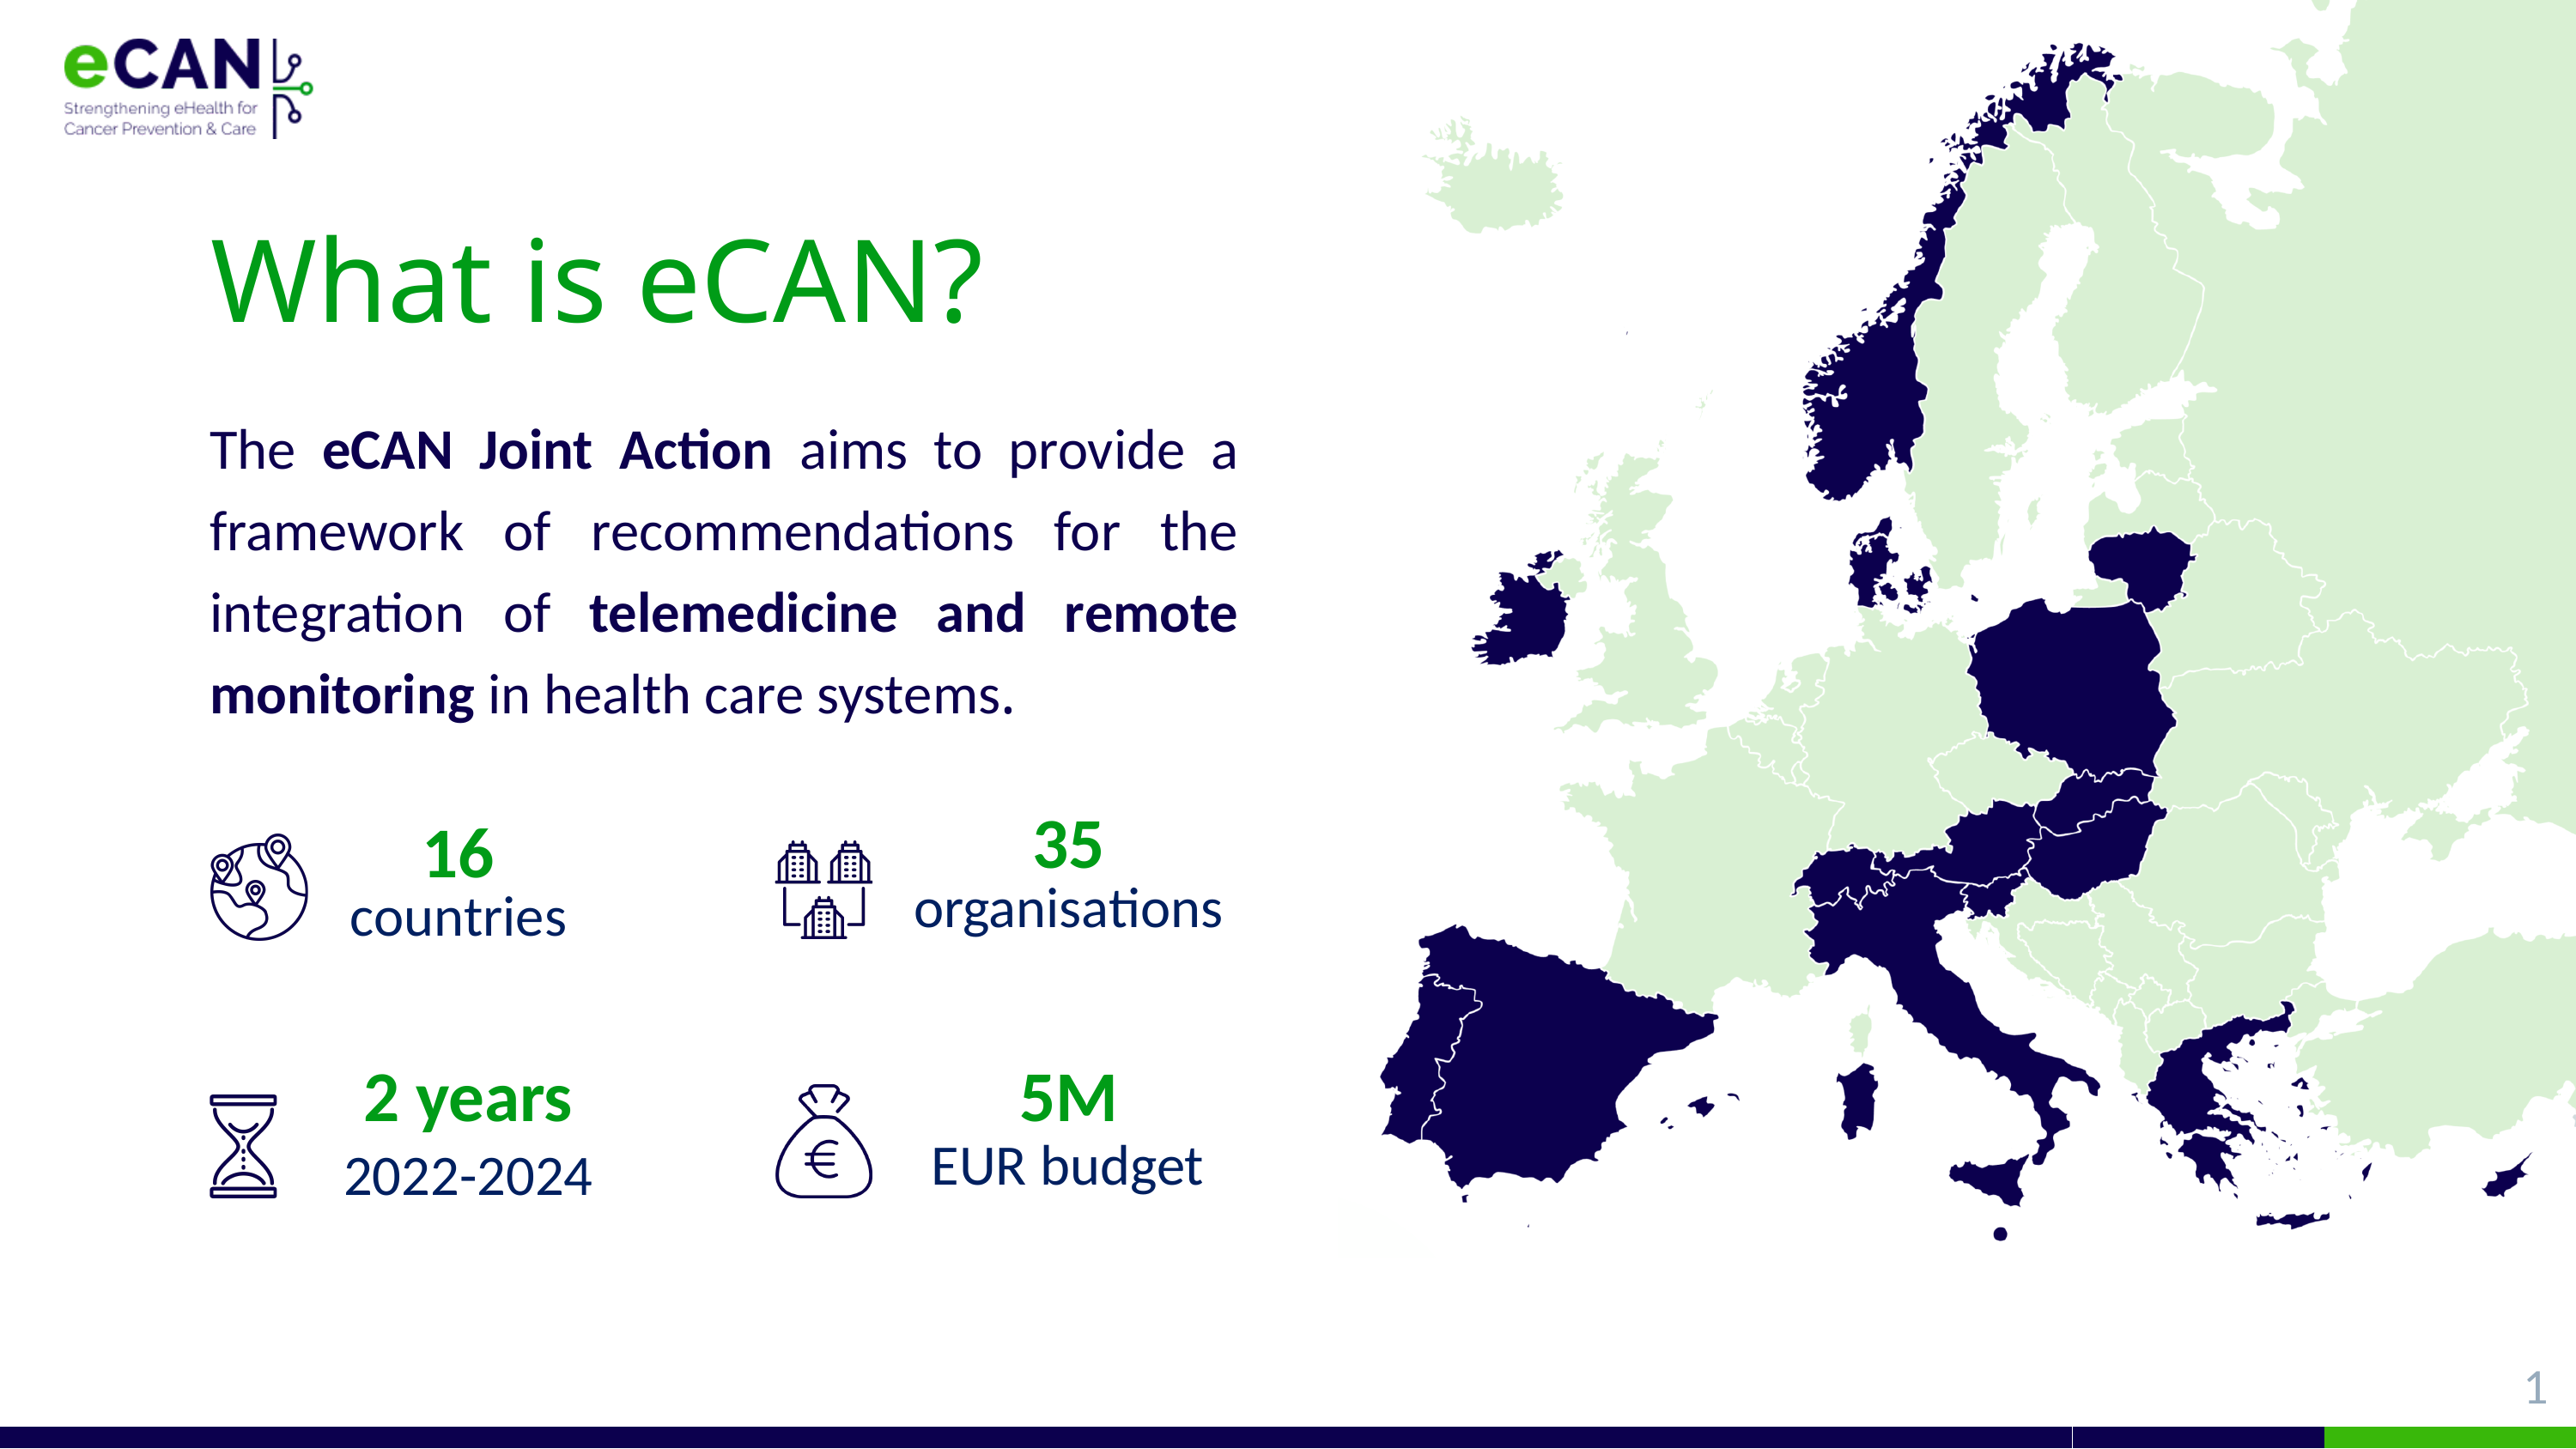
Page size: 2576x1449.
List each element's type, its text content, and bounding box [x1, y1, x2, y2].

text_box [775, 1084, 873, 1198]
text_box 1 [2420, 1357, 2549, 1414]
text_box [2073, 1426, 2323, 1449]
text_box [2324, 1426, 2576, 1449]
text_box 2 years [330, 1060, 607, 1136]
text_box What is eCAN? [210, 208, 1334, 346]
text_box 2022-2024 [321, 1146, 615, 1207]
text_box The eCAN Joint Action aims to provide a framework of recommendations for the integration of telemedicine and remote monitoring in health care systems. [210, 398, 1239, 725]
text_box EUR budget [896, 1137, 1240, 1197]
text_box [210, 1094, 277, 1198]
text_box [0, 1426, 2073, 1449]
text_box countries [321, 888, 595, 949]
picture [1338, 0, 2576, 1258]
text_box [64, 39, 313, 139]
text_box 5M [997, 1060, 1140, 1137]
text_box 16 [406, 816, 510, 888]
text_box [775, 807, 1240, 941]
text_box [210, 834, 308, 941]
